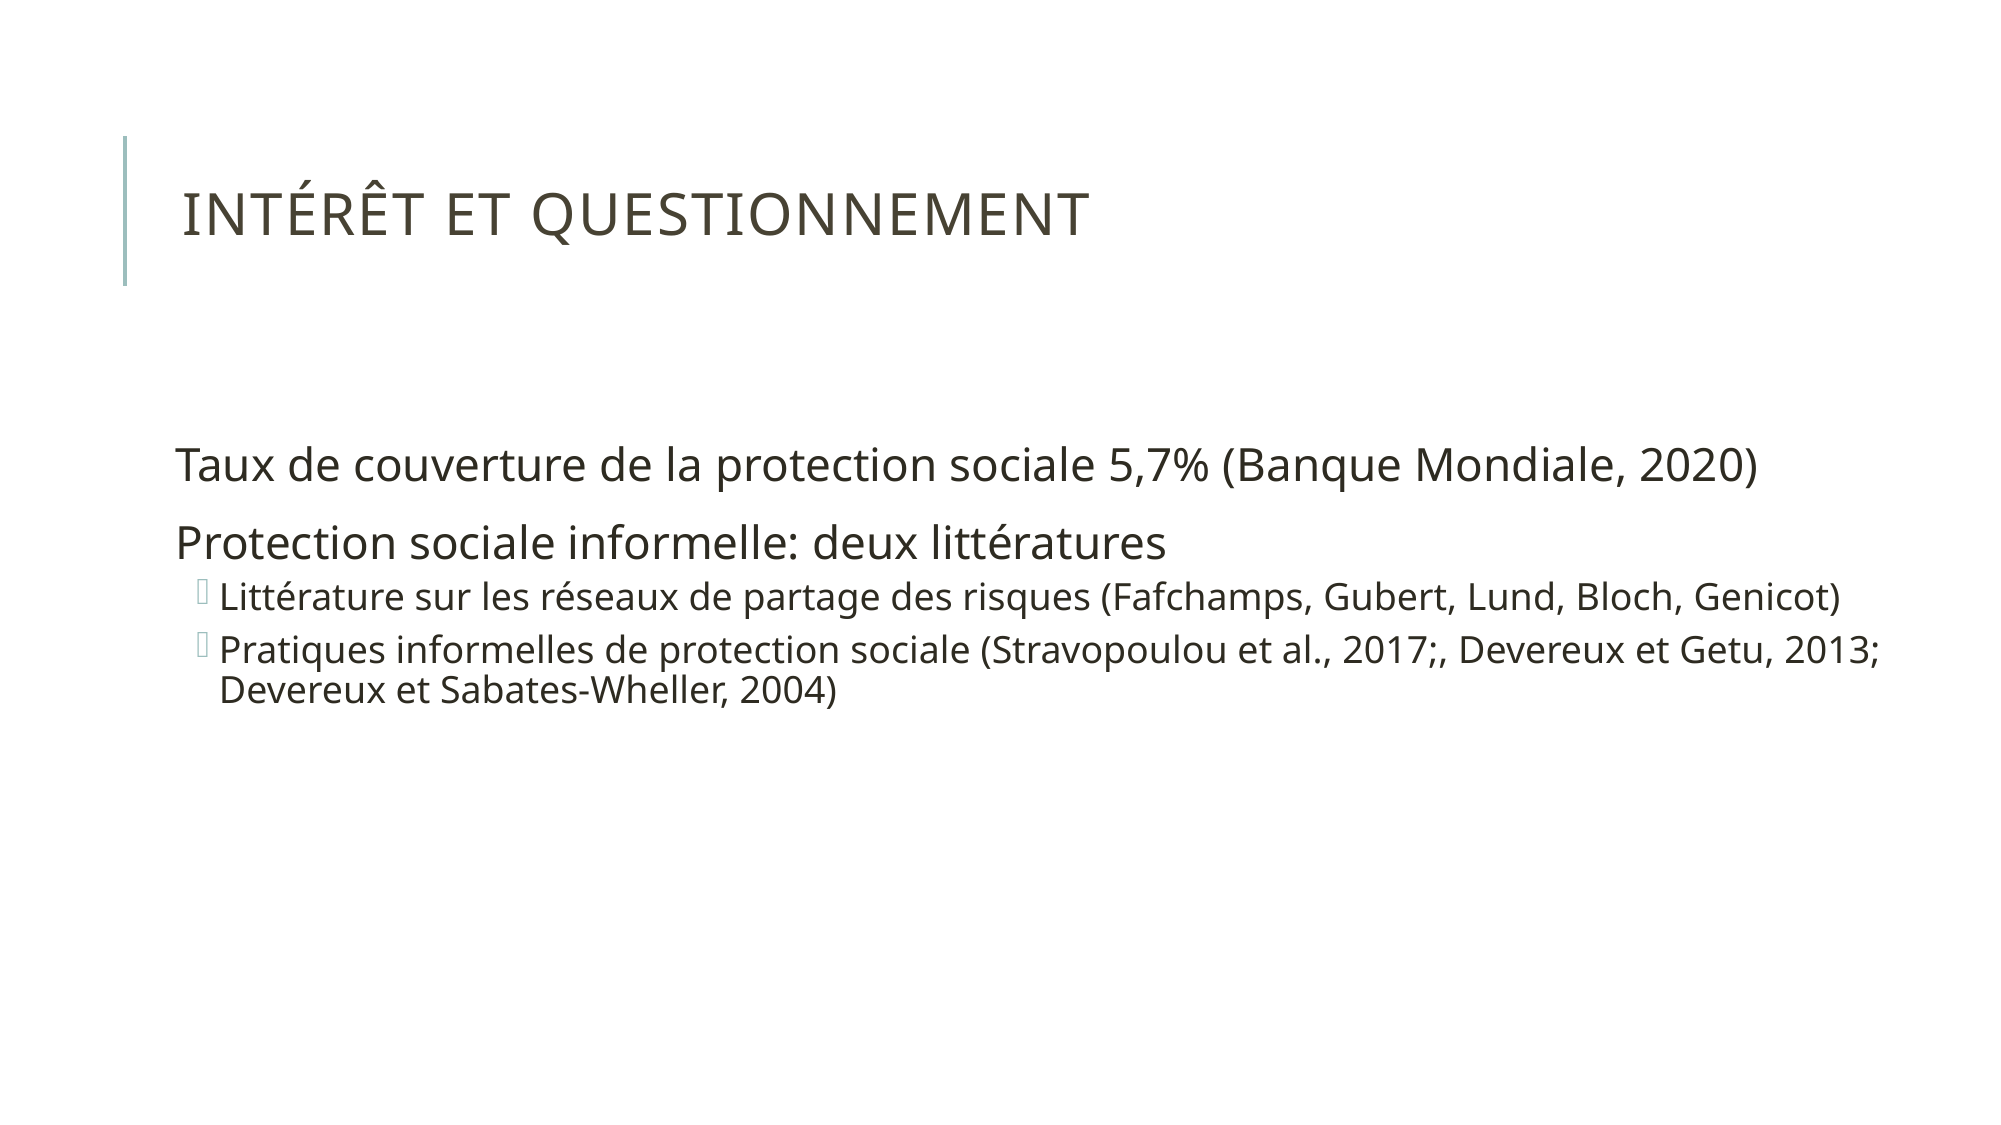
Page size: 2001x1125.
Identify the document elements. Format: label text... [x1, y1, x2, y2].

list Taux de couverture de la protection sociale 5,7% (Banque Mondiale, 2020) Protection sociale informelle: deux littératures Littérature sur les réseaux de partage des risques (Fafchamps, Gubert, Lund, Bloch, Genicot) Pratiques informelles de protection sociale (Stravopoulou et al., 2017;, Devereux et Getu, 2013; Devereux et Sabates-Wheller, 2004) [168, 433, 1942, 1074]
title Intérêt et questionnement [168, 96, 1763, 342]
